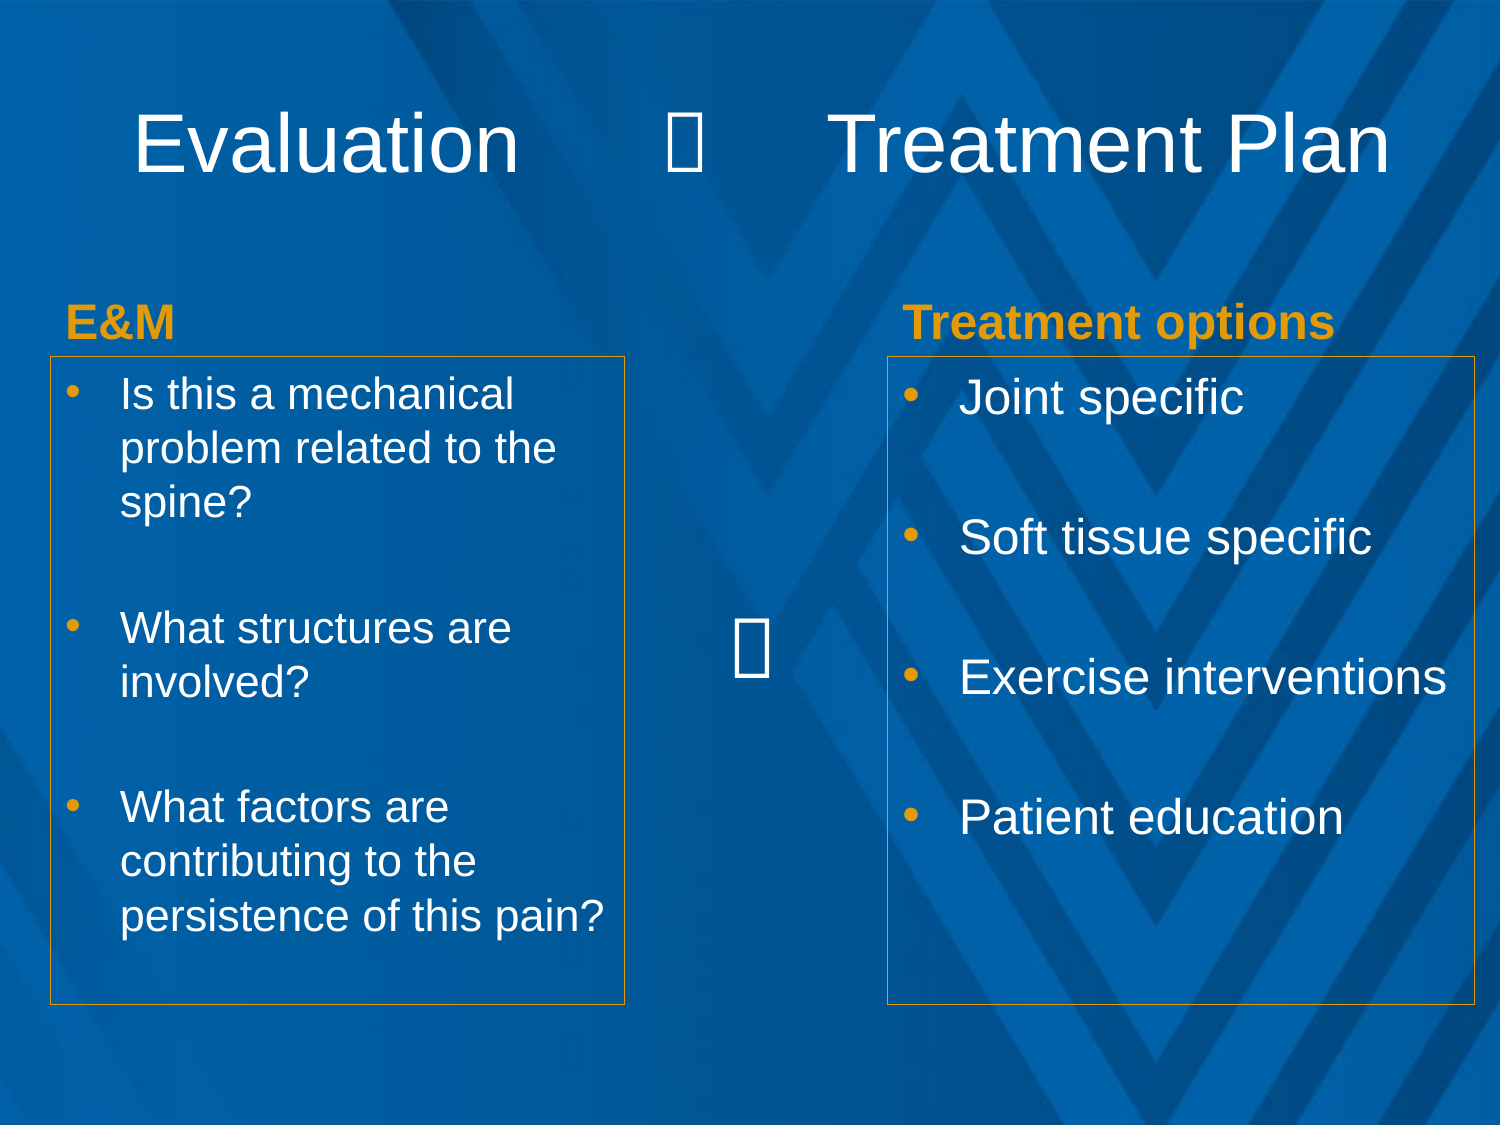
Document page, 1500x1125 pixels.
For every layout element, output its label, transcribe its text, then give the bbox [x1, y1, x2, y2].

list Treatment options [887, 251, 1500, 357]
list E&M [50, 251, 713, 357]
list Joint specific Soft tissue specific Exercise interventions Patient education [887, 356, 1475, 1005]
picture [0, 0, 1500, 1125]
list Is this a mechanical problem related to the spine? What structures are involved? What factors are contributing to the persistence of this pain? [50, 356, 625, 1005]
text_box  [677, 587, 828, 703]
title Evaluation  Treatment Plan [50, 45, 1475, 233]
